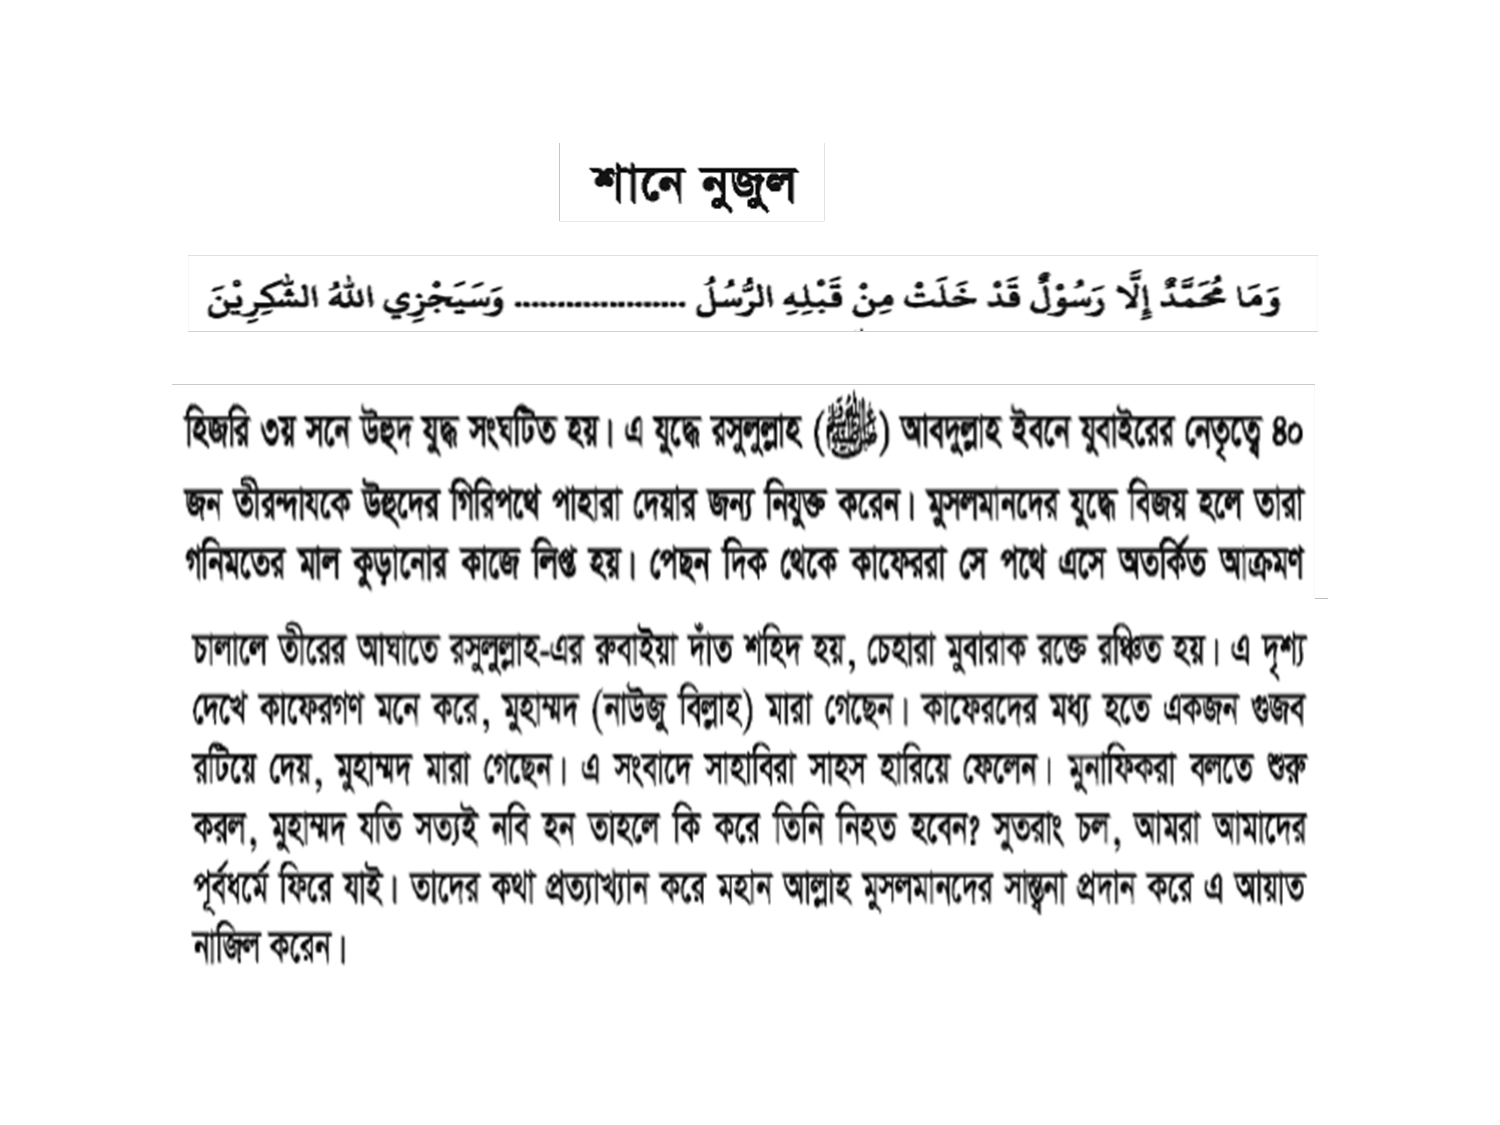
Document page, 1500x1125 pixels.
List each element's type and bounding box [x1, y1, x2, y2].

picture [172, 143, 1328, 983]
